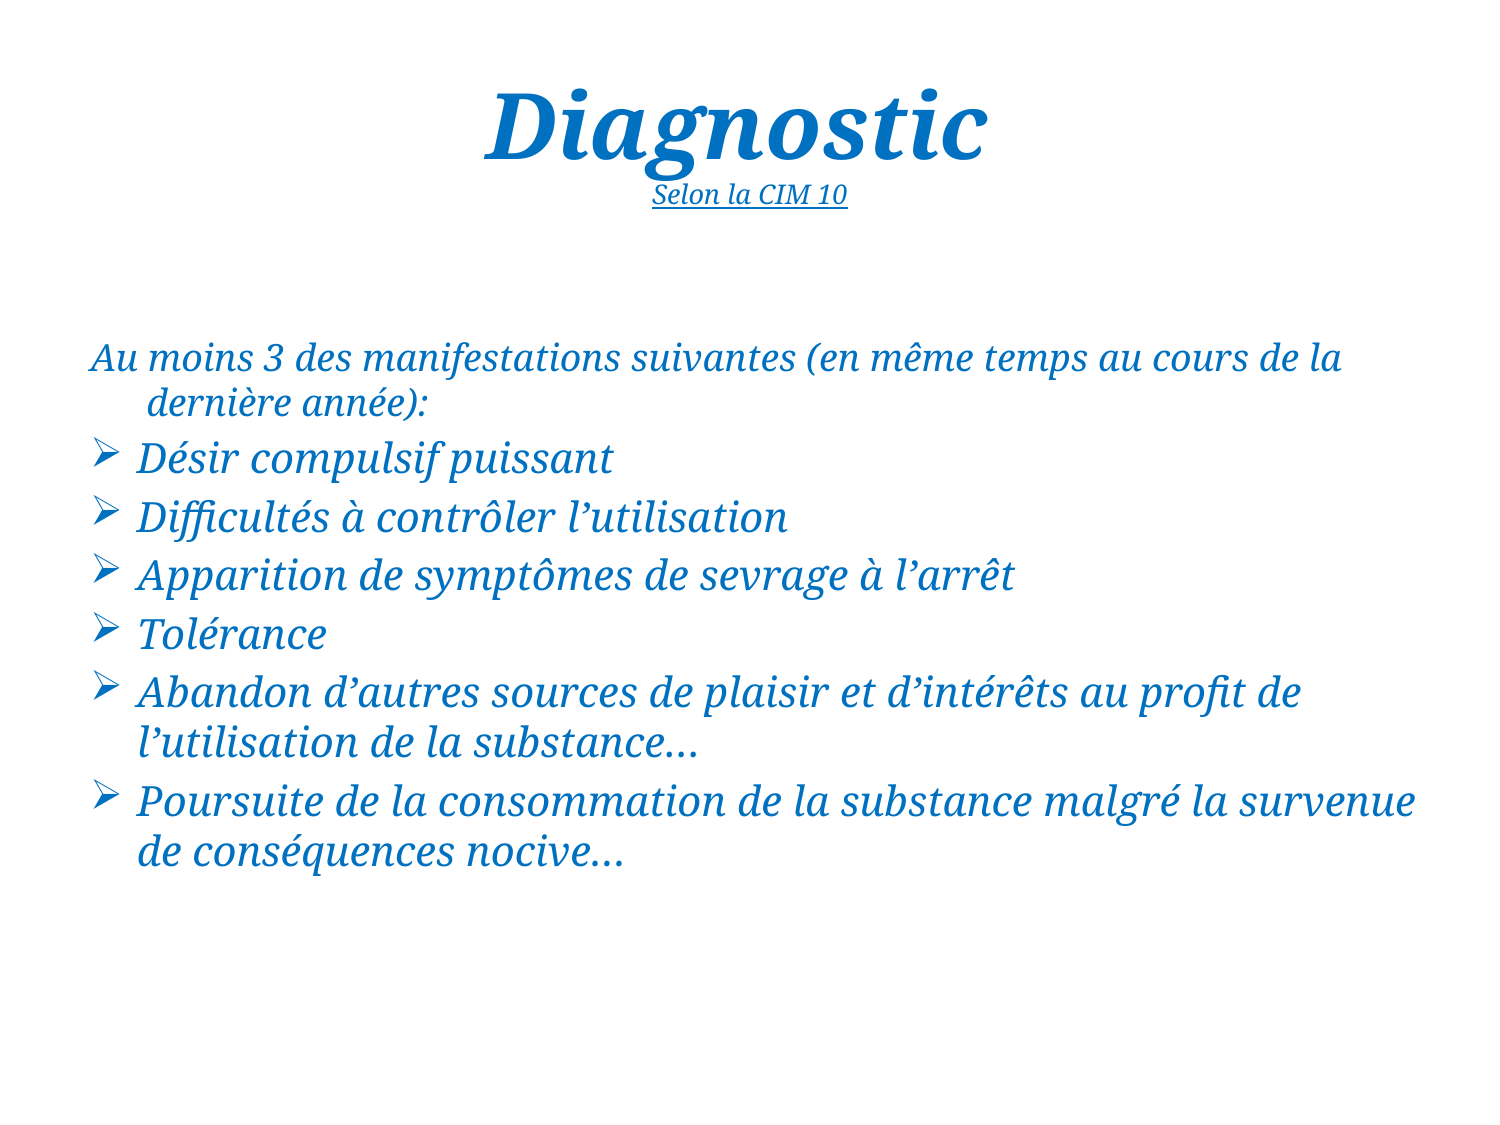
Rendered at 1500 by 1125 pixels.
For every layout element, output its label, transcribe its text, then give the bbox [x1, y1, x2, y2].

title Diagnostic Selon la CIM 10 [75, 45, 1425, 233]
list Au moins 3 des manifestations suivantes (en même temps au cours de la dernière année): Désir compulsif puissant Difficultés à contrôler l’utilisation Apparition de symptômes de sevrage à l’arrêt Tolérance Abandon d’autres sources de plaisir et d’intérêts au profit de l’utilisation de la substance… Poursuite de la consommation de la substance malgré la survenue de conséquences nocive… [75, 326, 1459, 1005]
